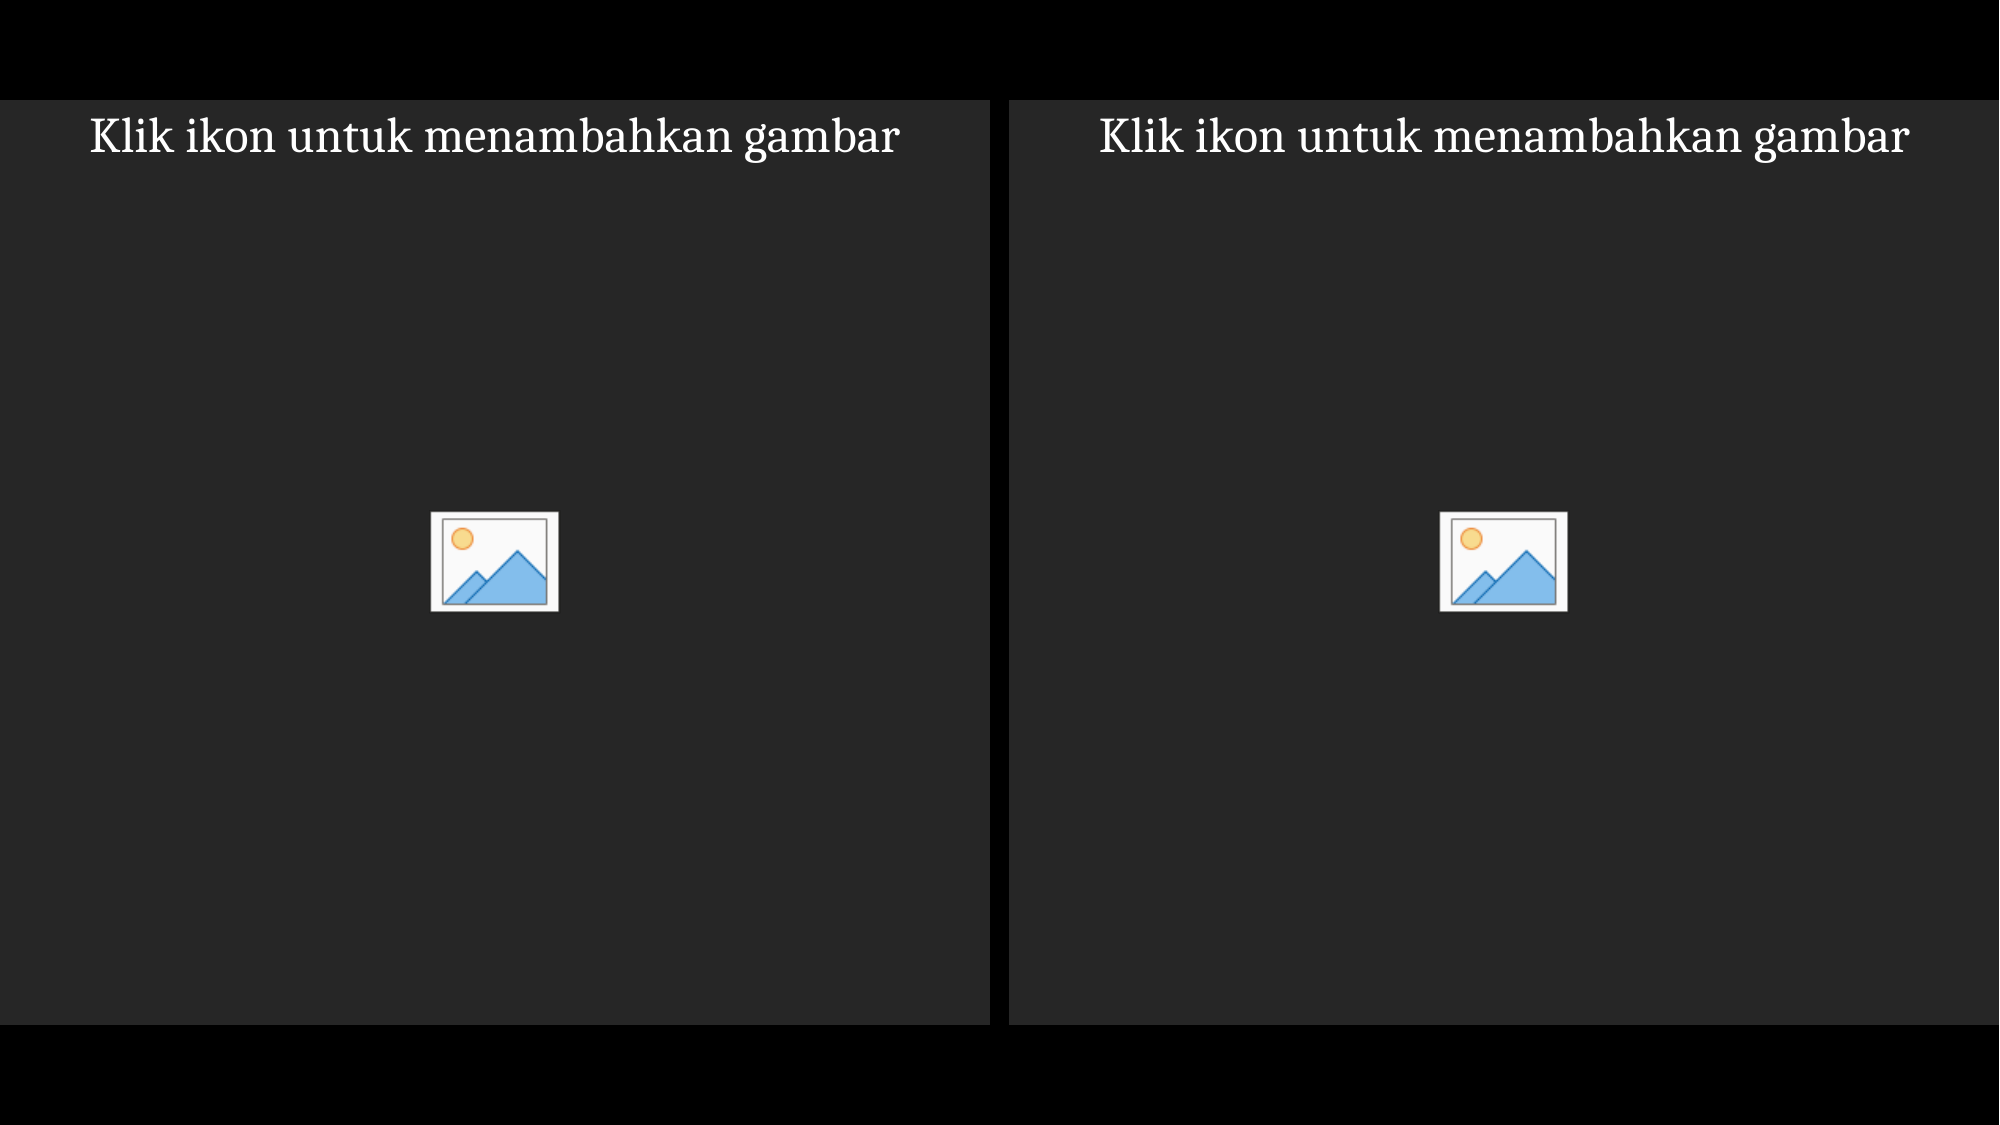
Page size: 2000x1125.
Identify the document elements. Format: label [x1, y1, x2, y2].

picture [0, 99, 990, 1025]
picture [1009, 99, 2000, 1025]
